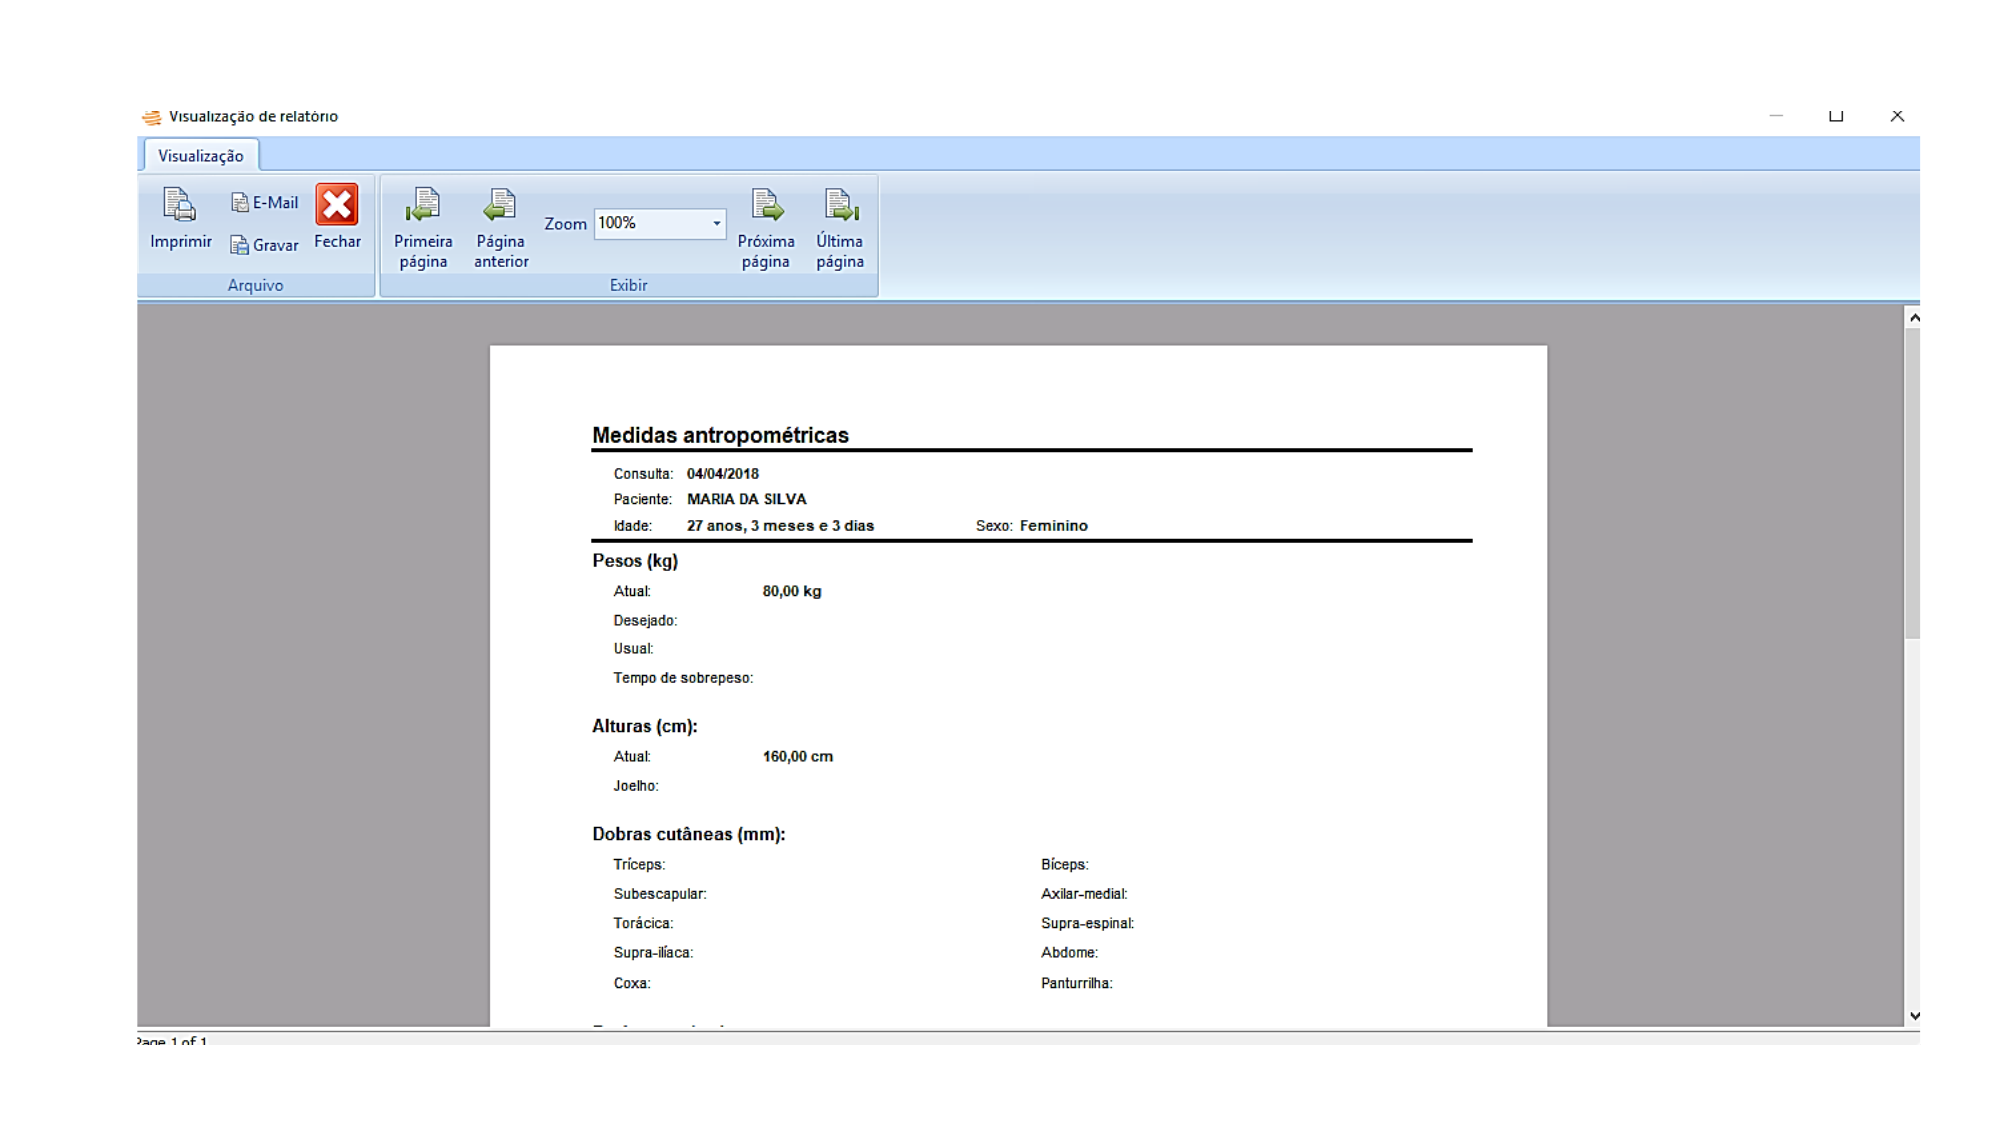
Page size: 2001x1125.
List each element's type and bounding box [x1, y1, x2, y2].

picture [137, 111, 1921, 1045]
